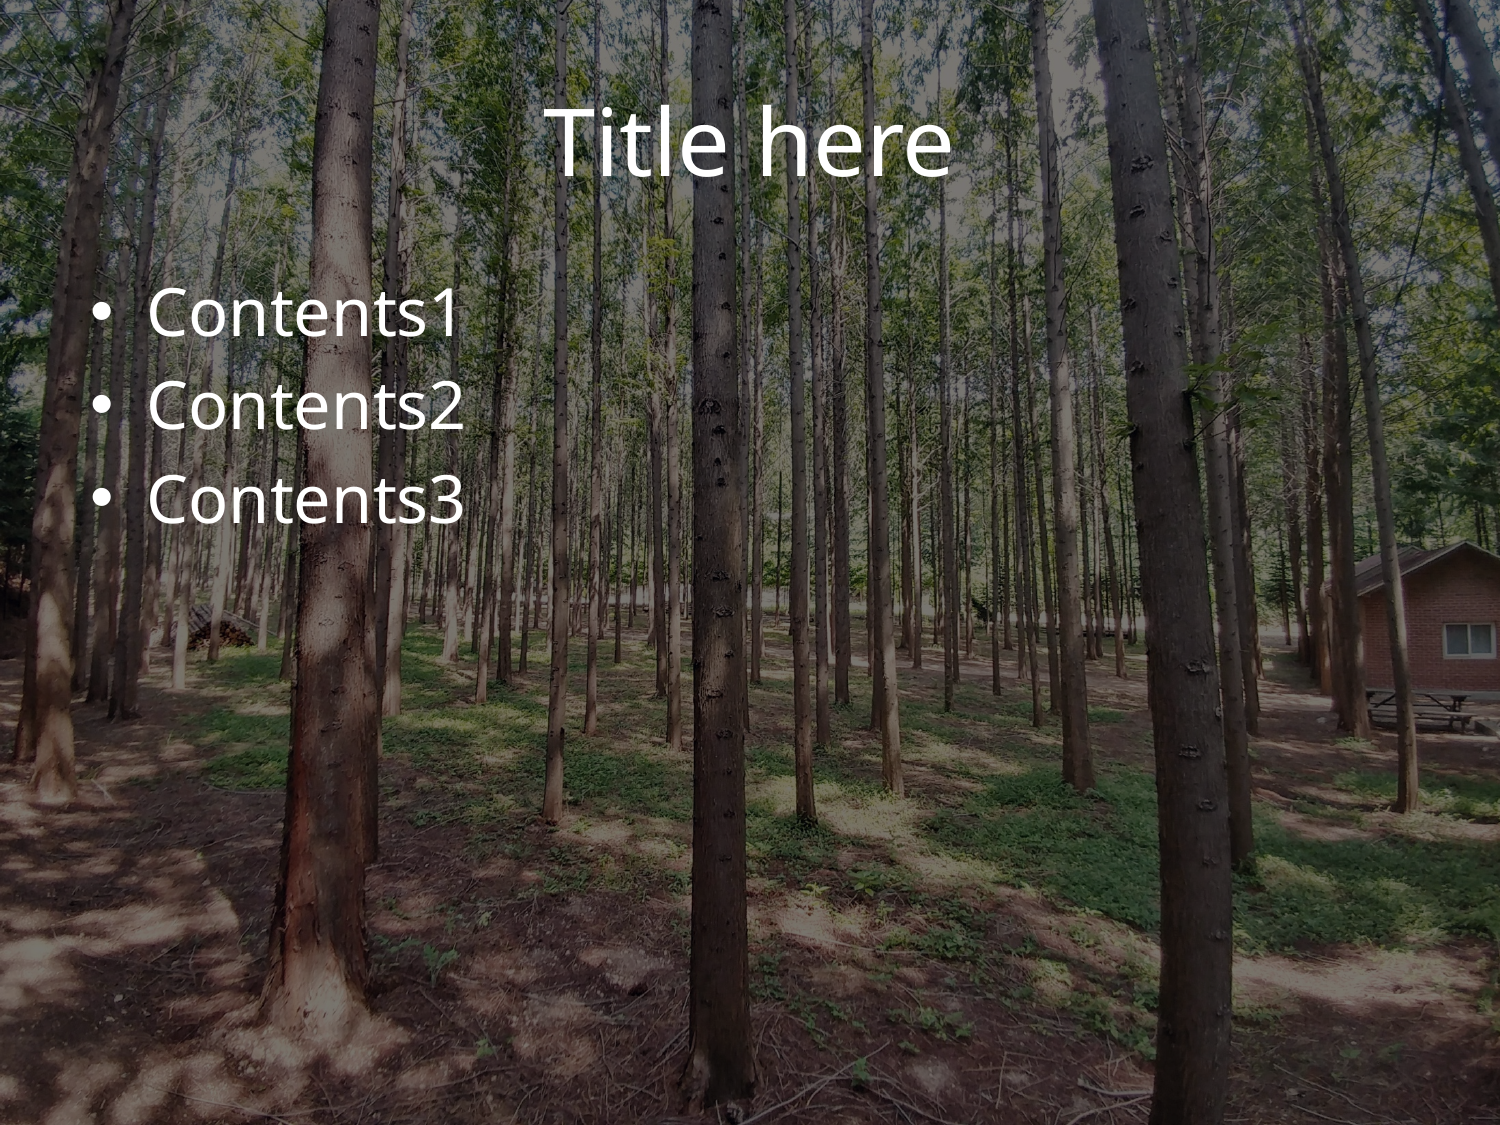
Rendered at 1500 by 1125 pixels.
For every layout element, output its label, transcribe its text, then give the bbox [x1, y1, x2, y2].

text_box [0, 0, 1500, 1125]
title Title here [75, 45, 1425, 233]
list Contents1 Contents2 Contents3 [75, 262, 1425, 1005]
